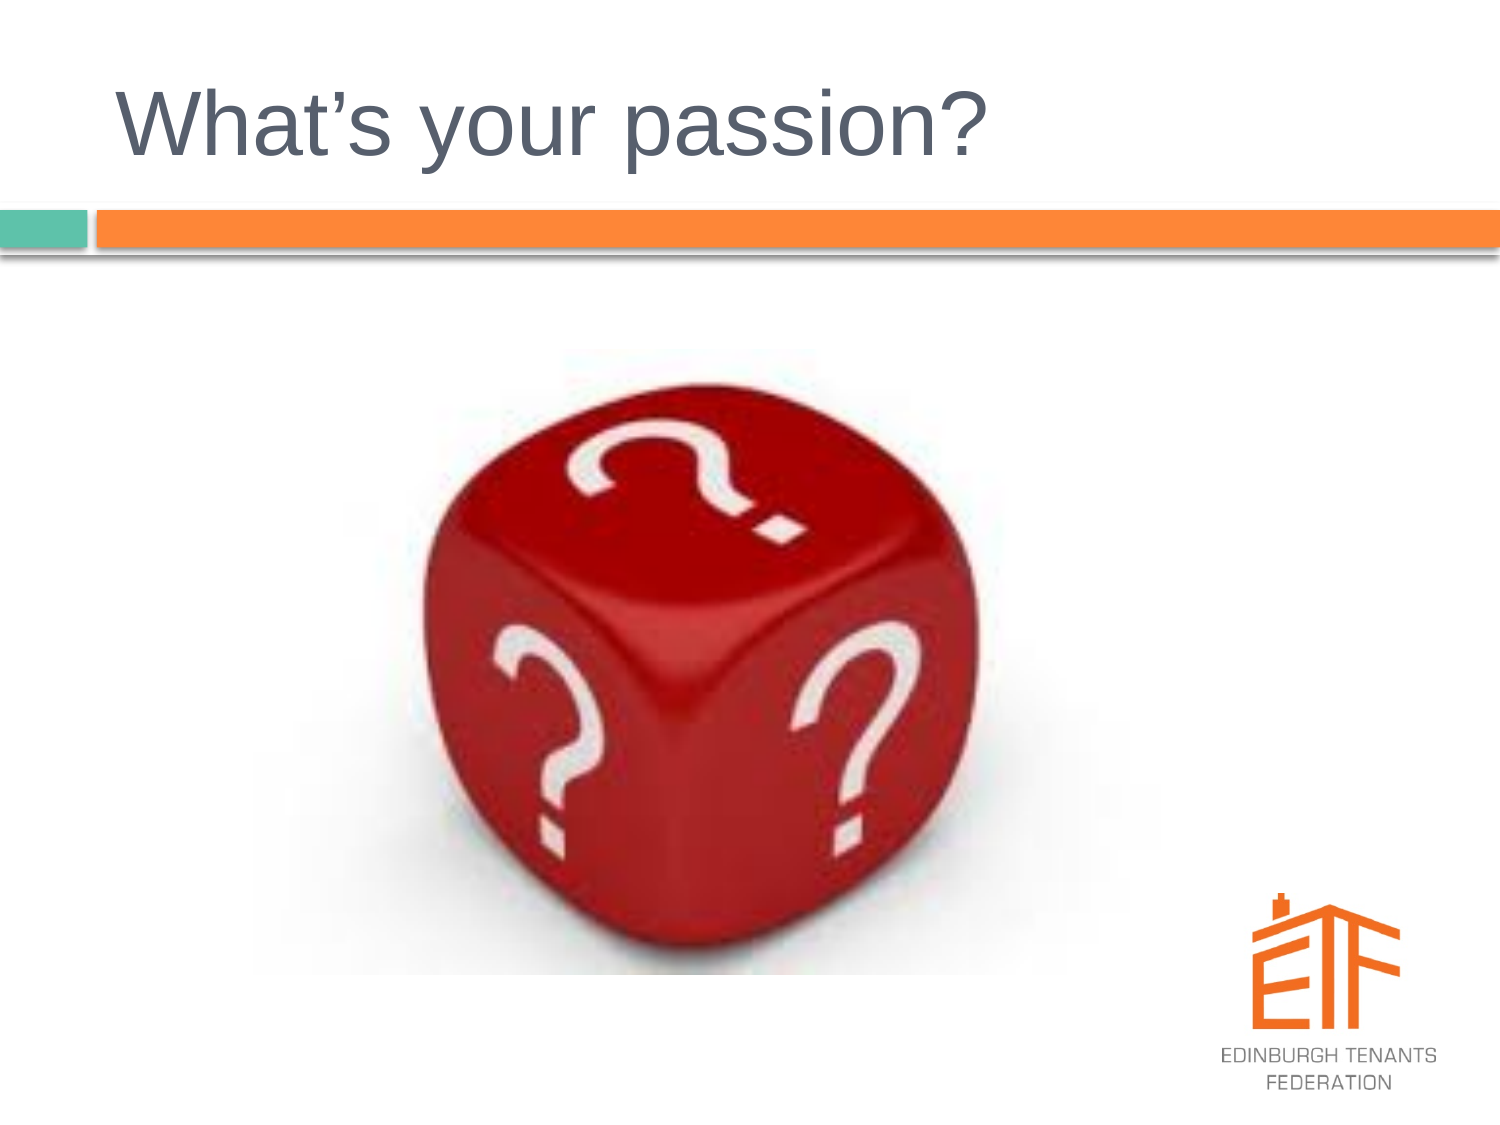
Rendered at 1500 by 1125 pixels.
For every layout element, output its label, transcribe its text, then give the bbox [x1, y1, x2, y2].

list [253, 349, 1192, 976]
picture [1222, 893, 1436, 1090]
title What’s your passion? [100, 37, 1438, 200]
